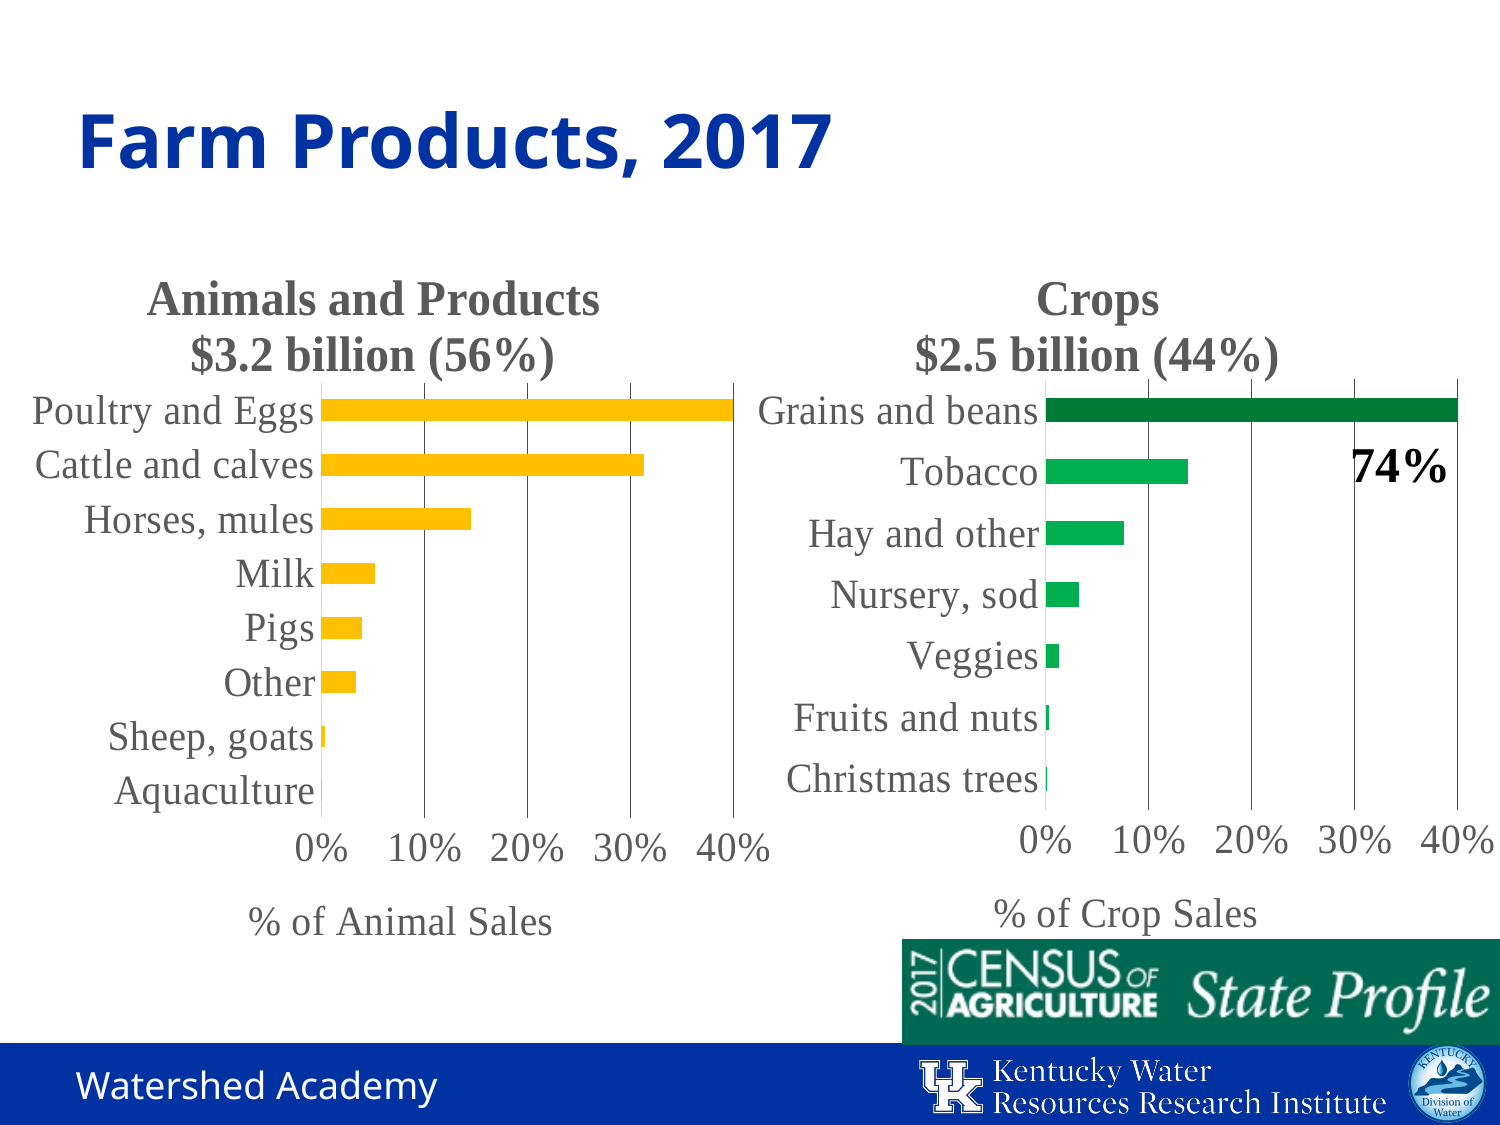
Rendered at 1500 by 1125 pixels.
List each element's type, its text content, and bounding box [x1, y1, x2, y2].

title Farm Products, 2017 [60, 45, 1425, 230]
picture [902, 939, 1500, 1123]
chart [12, 232, 1496, 966]
picture [909, 1048, 1401, 1123]
